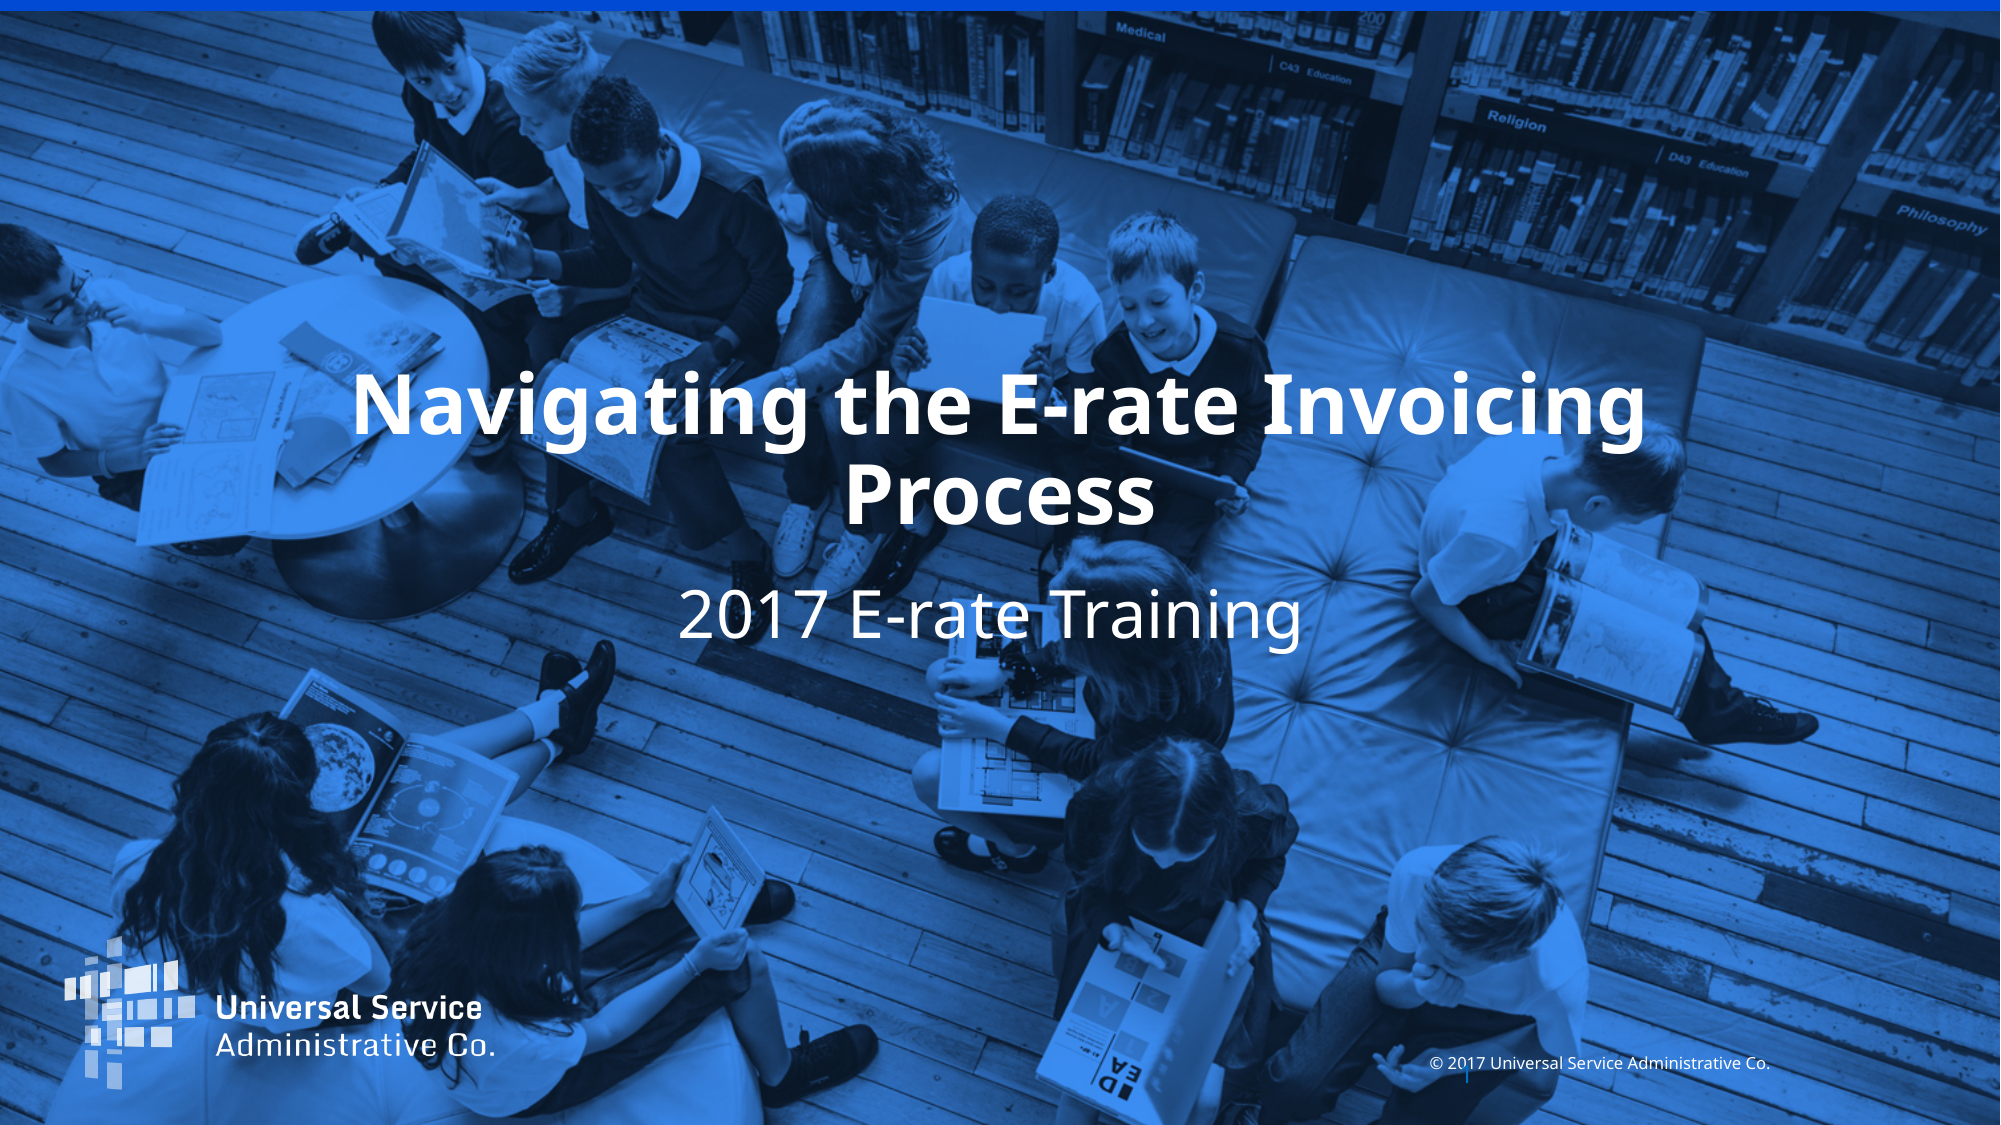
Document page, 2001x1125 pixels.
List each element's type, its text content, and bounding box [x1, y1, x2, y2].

picture [0, 11, 2000, 1125]
slide_number 1 [1412, 1042, 1863, 1103]
title Navigating the E-rate Invoicing Process [249, 158, 1750, 550]
subtitle 2017 E-rate Training [249, 564, 1750, 837]
